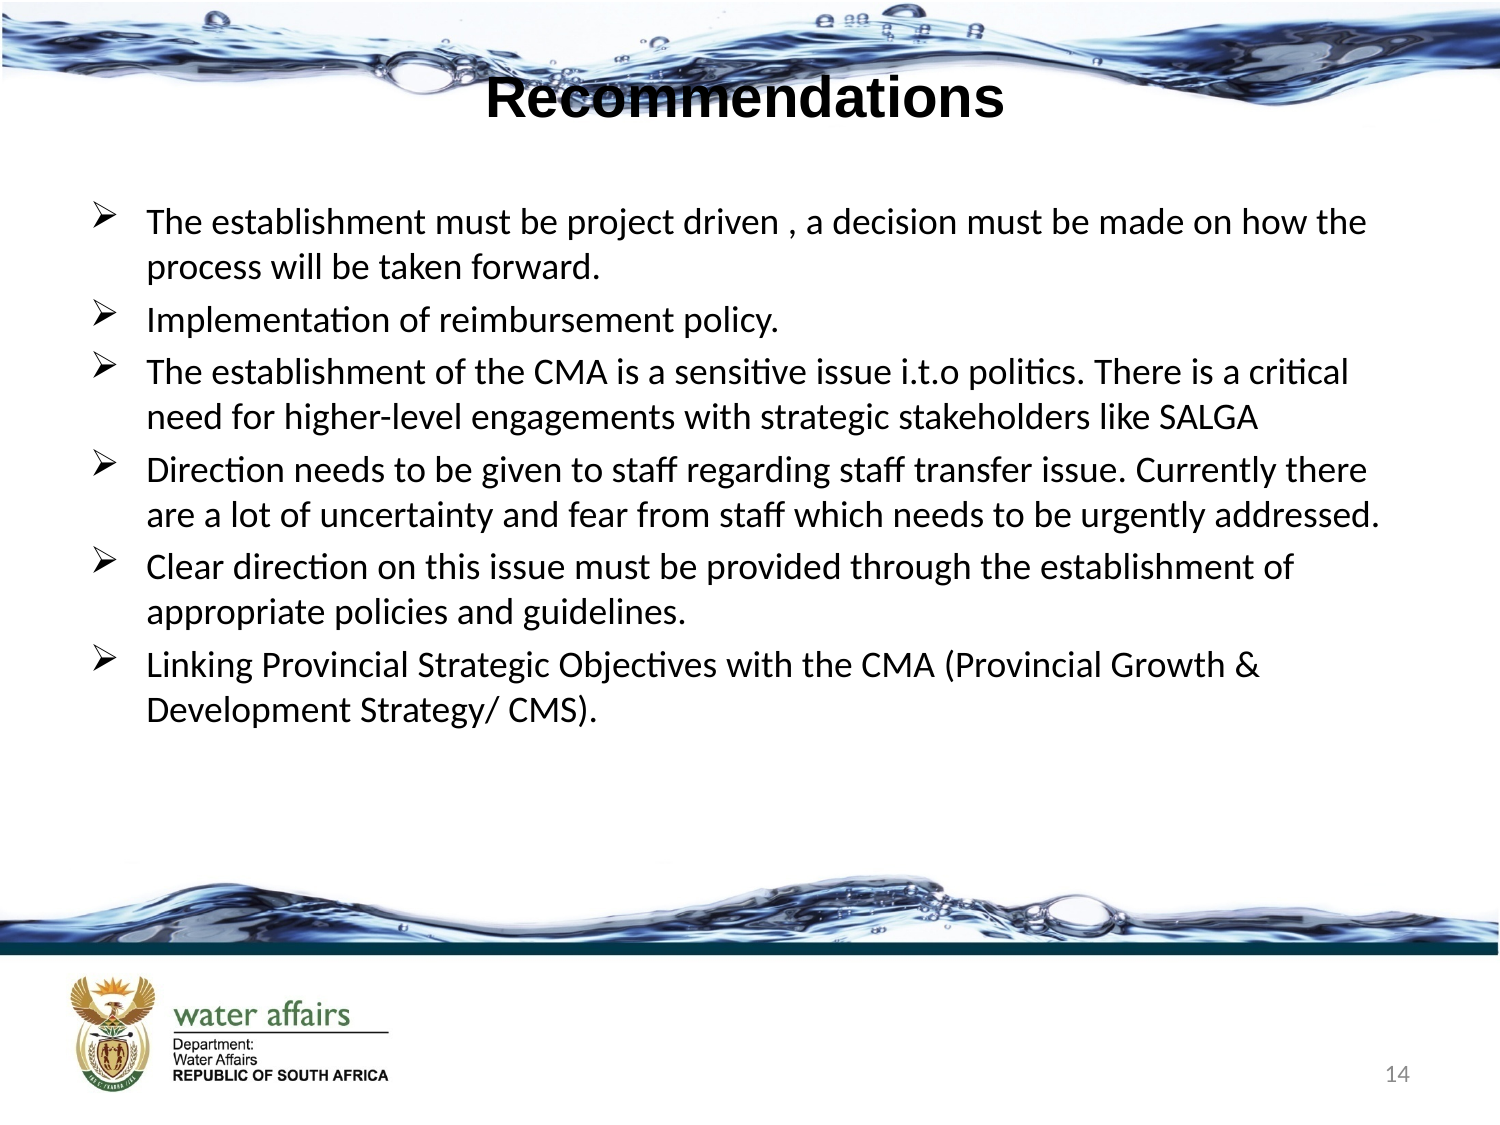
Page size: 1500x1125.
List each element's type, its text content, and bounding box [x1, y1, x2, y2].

list The establishment must be project driven , a decision must be made on how the process will be taken forward. Implementation of reimbursement policy. The establishment of the CMA is a sensitive issue i.t.o politics. There is a critical need for higher-level engagements with strategic stakeholders like SALGA Direction needs to be given to staff regarding staff transfer issue. Currently there are a lot of uncertainty and fear from staff which needs to be urgently addressed. Clear direction on this issue must be provided through the establishment of appropriate policies and guidelines. Linking Provincial Strategic Objectives with the CMA (Provincial Growth & Development Strategy/ CMS). [74, 137, 1426, 888]
title Recommendations [62, 0, 1413, 188]
slide_number 14 [1074, 1042, 1425, 1103]
picture [0, 2, 1500, 1123]
